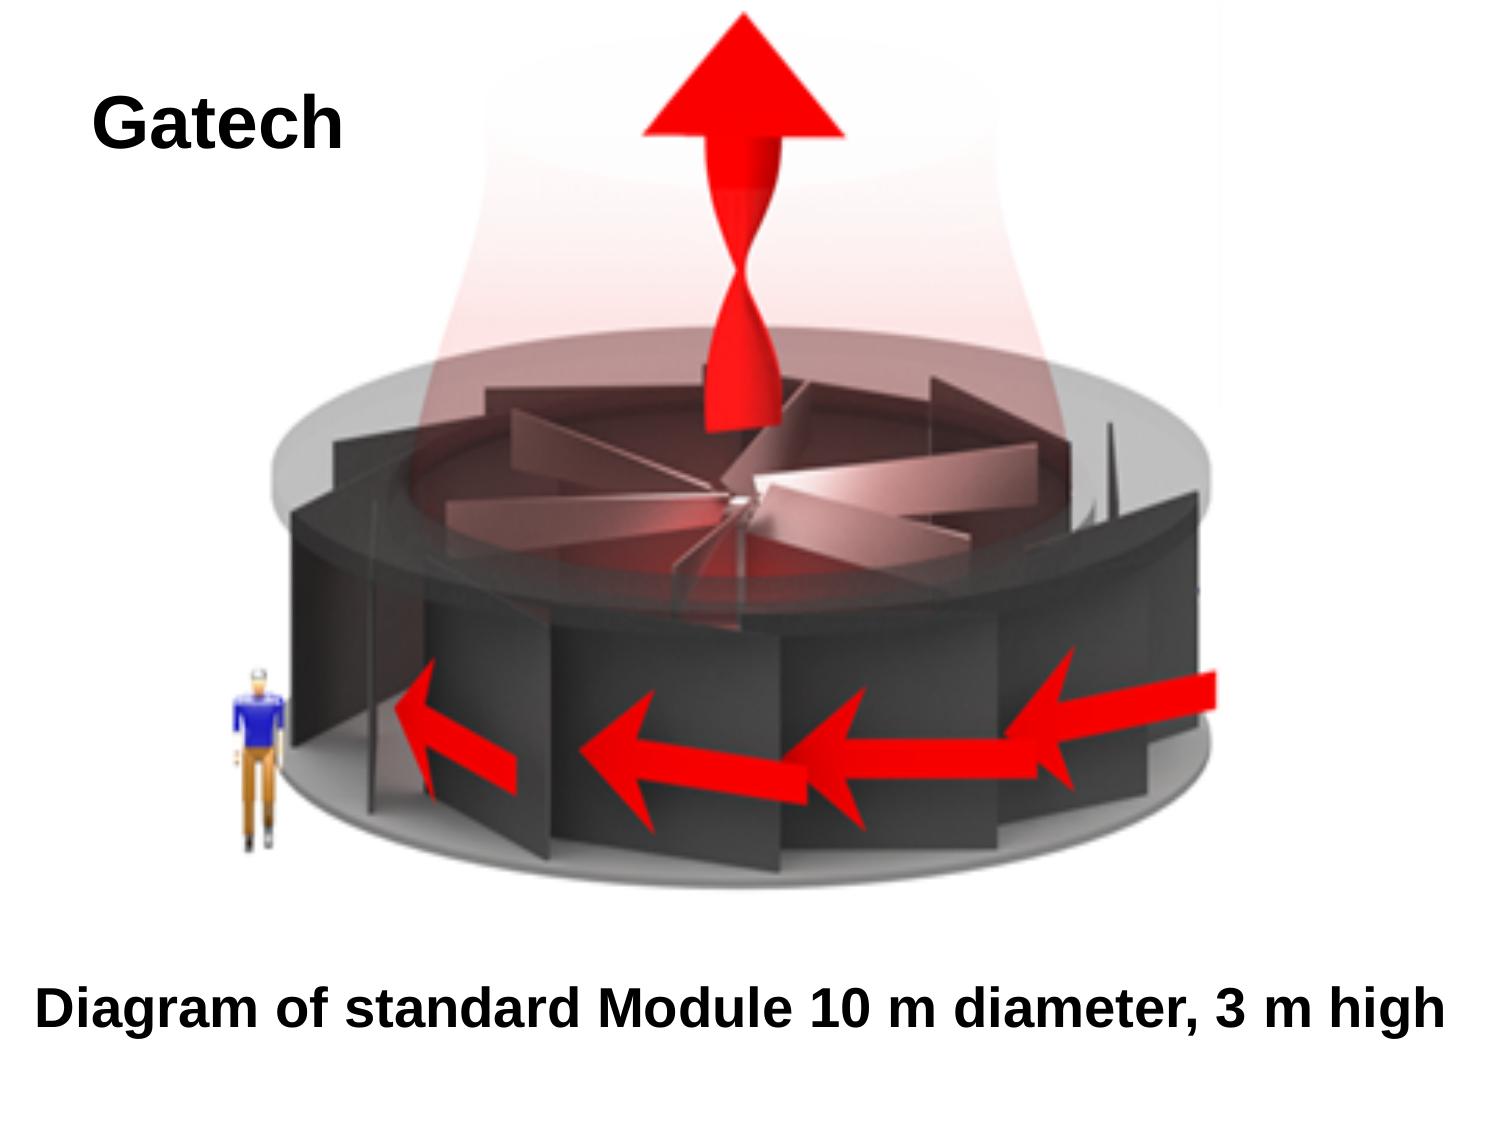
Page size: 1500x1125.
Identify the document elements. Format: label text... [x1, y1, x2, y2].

picture [218, 2, 1223, 931]
text_box Diagram of standard Module 10 m diameter, 3 m high [0, 964, 1483, 1047]
text_box Gatech [76, 66, 213, 172]
